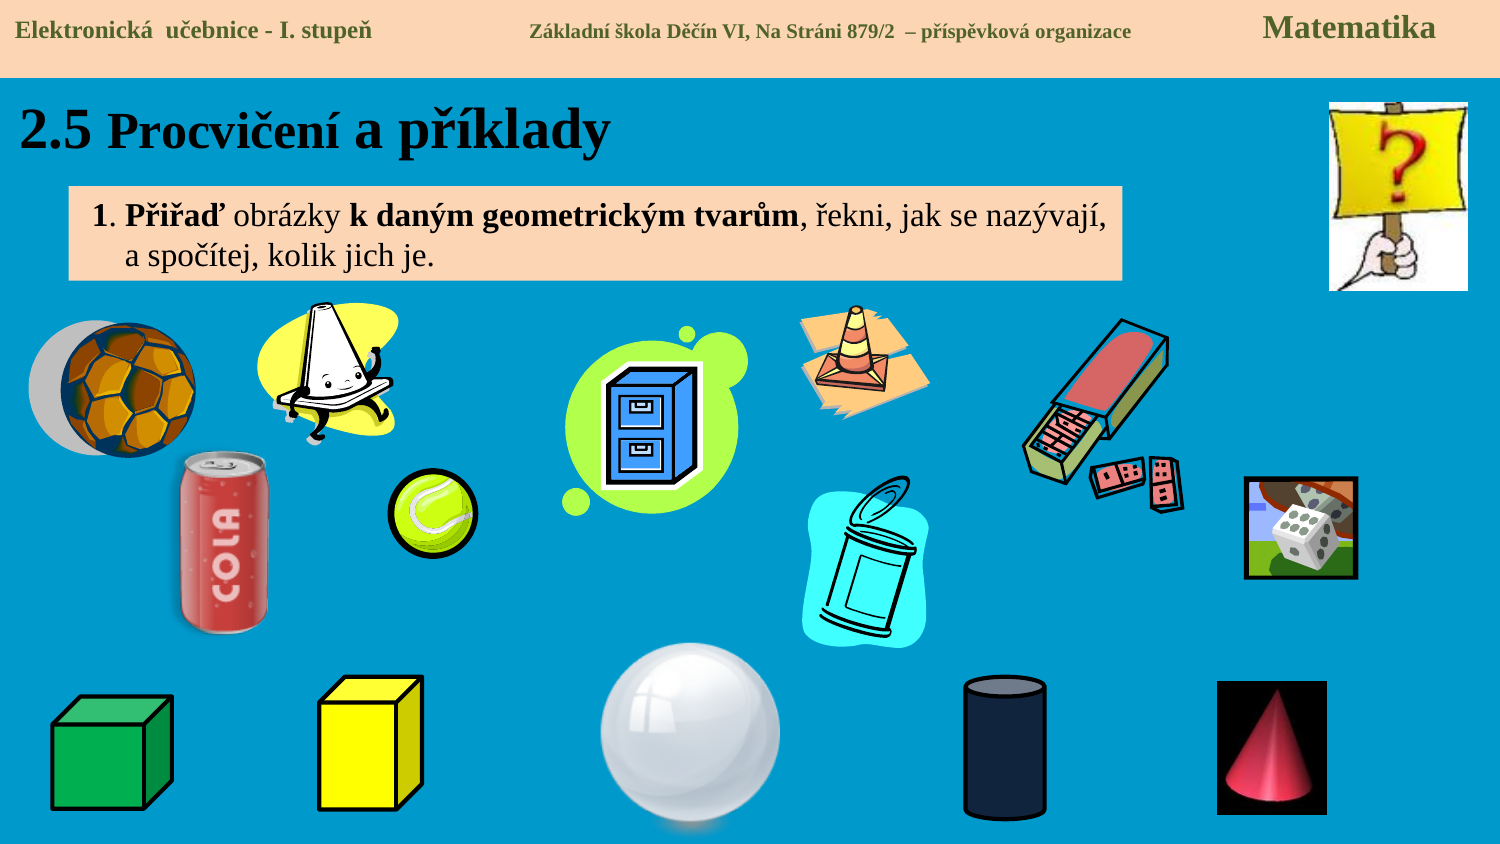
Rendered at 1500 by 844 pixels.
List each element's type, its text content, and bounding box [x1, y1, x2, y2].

picture [1330, 103, 1467, 290]
picture [1066, 333, 1152, 410]
picture [1023, 406, 1111, 482]
picture [29, 321, 194, 457]
picture [180, 451, 270, 634]
picture [389, 469, 477, 558]
picture [679, 327, 695, 342]
picture [566, 333, 747, 513]
picture [563, 489, 589, 515]
picture [1112, 353, 1163, 428]
text_box [963, 674, 1047, 822]
picture [1095, 462, 1144, 492]
text_box 2.5 Procvičení a příklady [4, 83, 628, 168]
text_box 1. Přiřaď obrázky k daným geometrickým tvarům, řekni, jak se nazývají, a spočítej, kolik jich je. [68, 186, 1123, 281]
picture [258, 303, 398, 445]
text_box [317, 674, 425, 812]
picture [1150, 457, 1176, 510]
picture [601, 643, 779, 836]
picture [801, 306, 929, 418]
text_box Elektronická učebnice - I. stupeň Základní škola Děčín VI, Na Stráni 879/2 – příspěvková organizace Matematika [0, 0, 1500, 78]
text_box [50, 694, 174, 811]
picture [1245, 478, 1357, 578]
picture [1218, 682, 1326, 814]
picture [803, 492, 928, 647]
